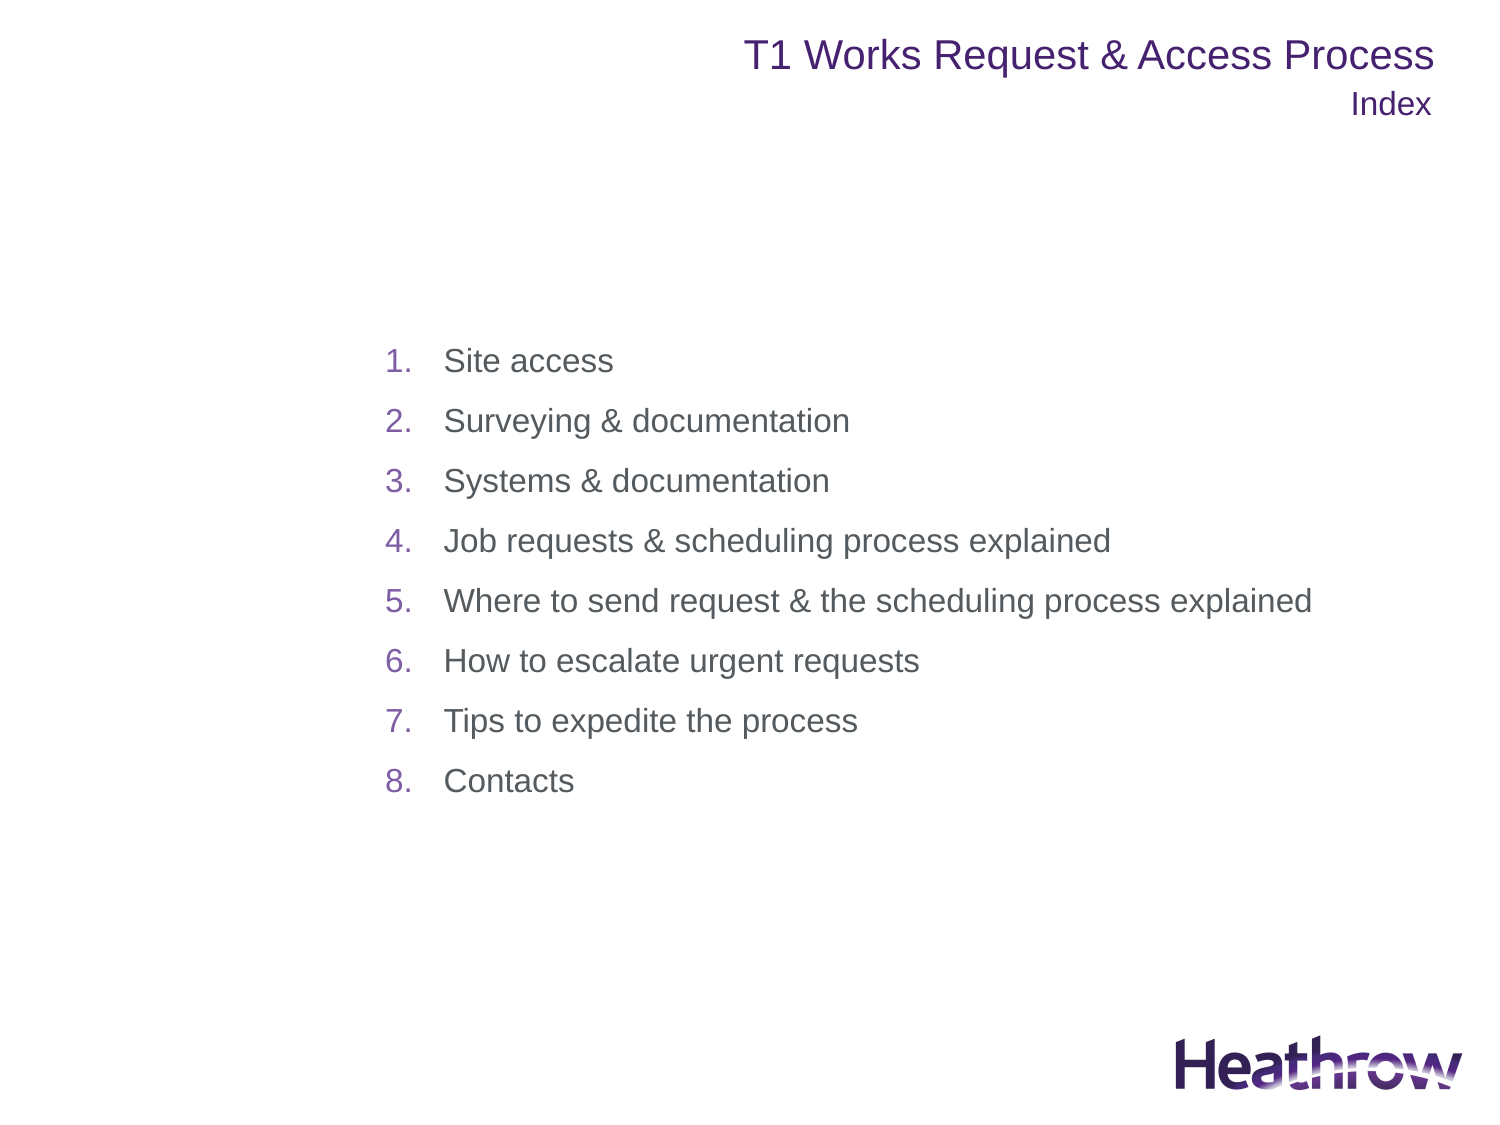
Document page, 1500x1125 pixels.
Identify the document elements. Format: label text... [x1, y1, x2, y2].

title Index [67, 81, 1433, 171]
picture [1163, 1026, 1470, 1100]
list Site access Surveying & documentation Systems & documentation Job requests & scheduling process explained Where to send request & the scheduling process explained How to escalate urgent requests Tips to expedite the process Contacts [16, 319, 1482, 757]
